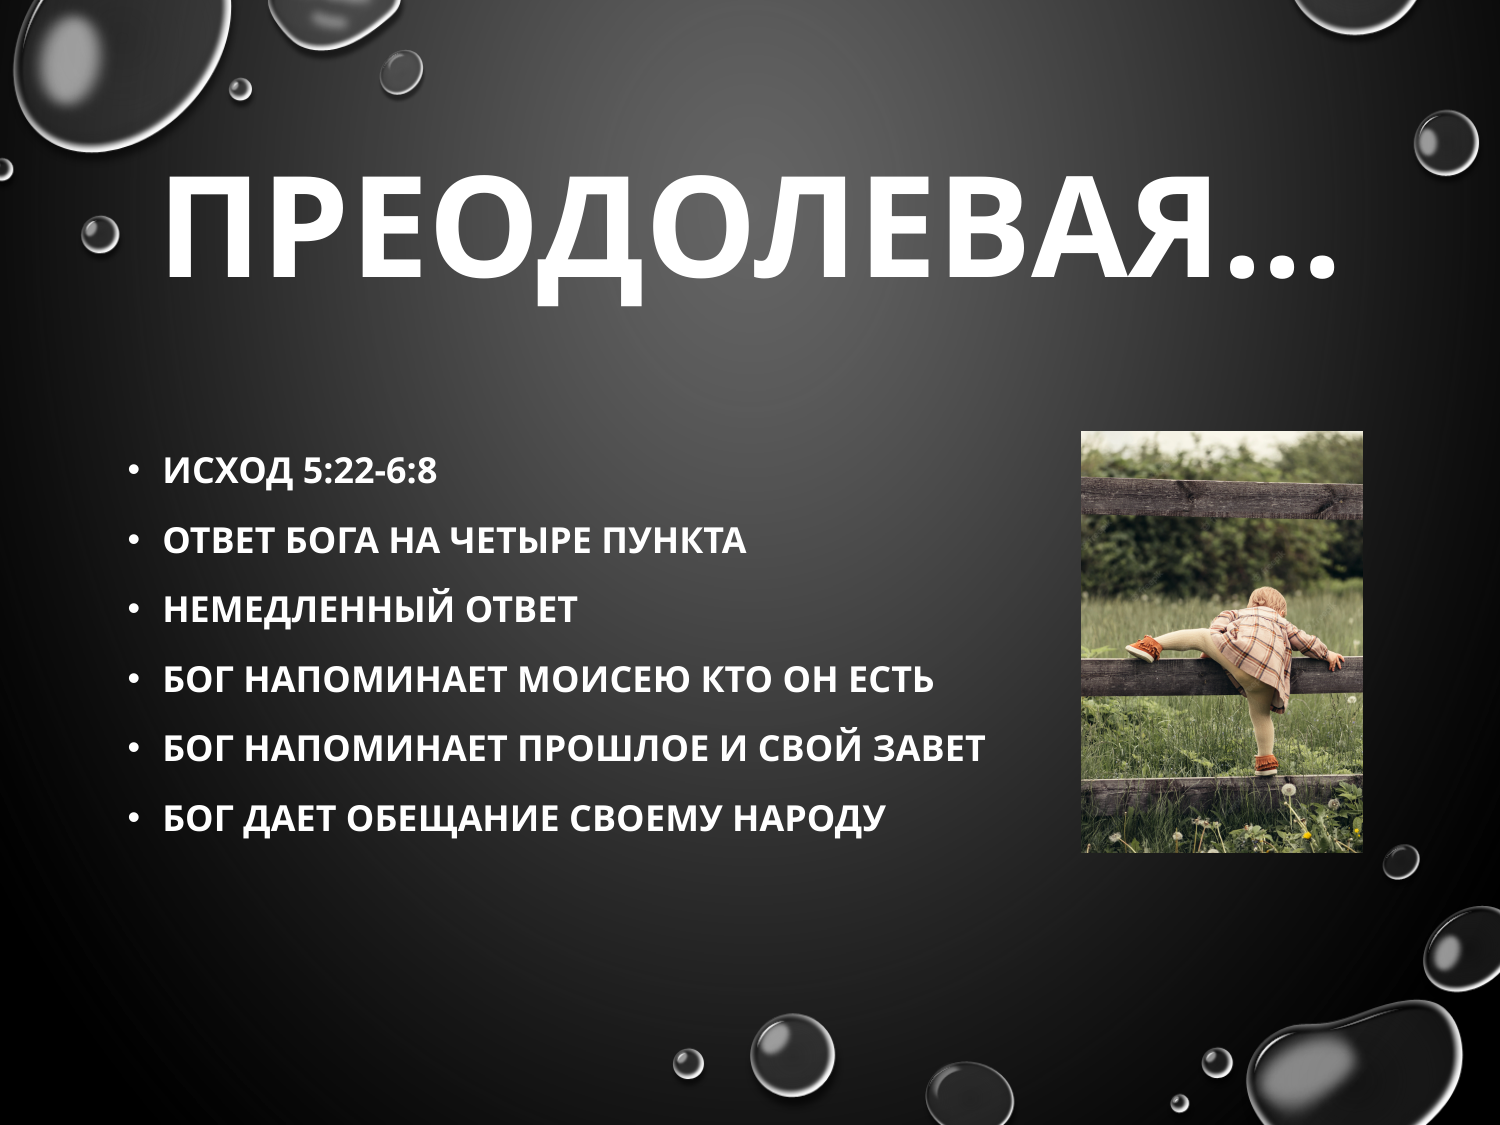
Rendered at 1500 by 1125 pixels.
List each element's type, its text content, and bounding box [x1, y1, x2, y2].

picture [0, 0, 1500, 1125]
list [1080, 431, 1363, 854]
list Исход 5:22-6:8 ответ Бога на четыре пункта Немедленный ответ Бог напоминает Моисею Кто Он есть Бог напоминает прошлое и Свой Завет Бог дает обещание Своему народу [112, 431, 1067, 854]
title Преодолевая… [112, 101, 1388, 364]
